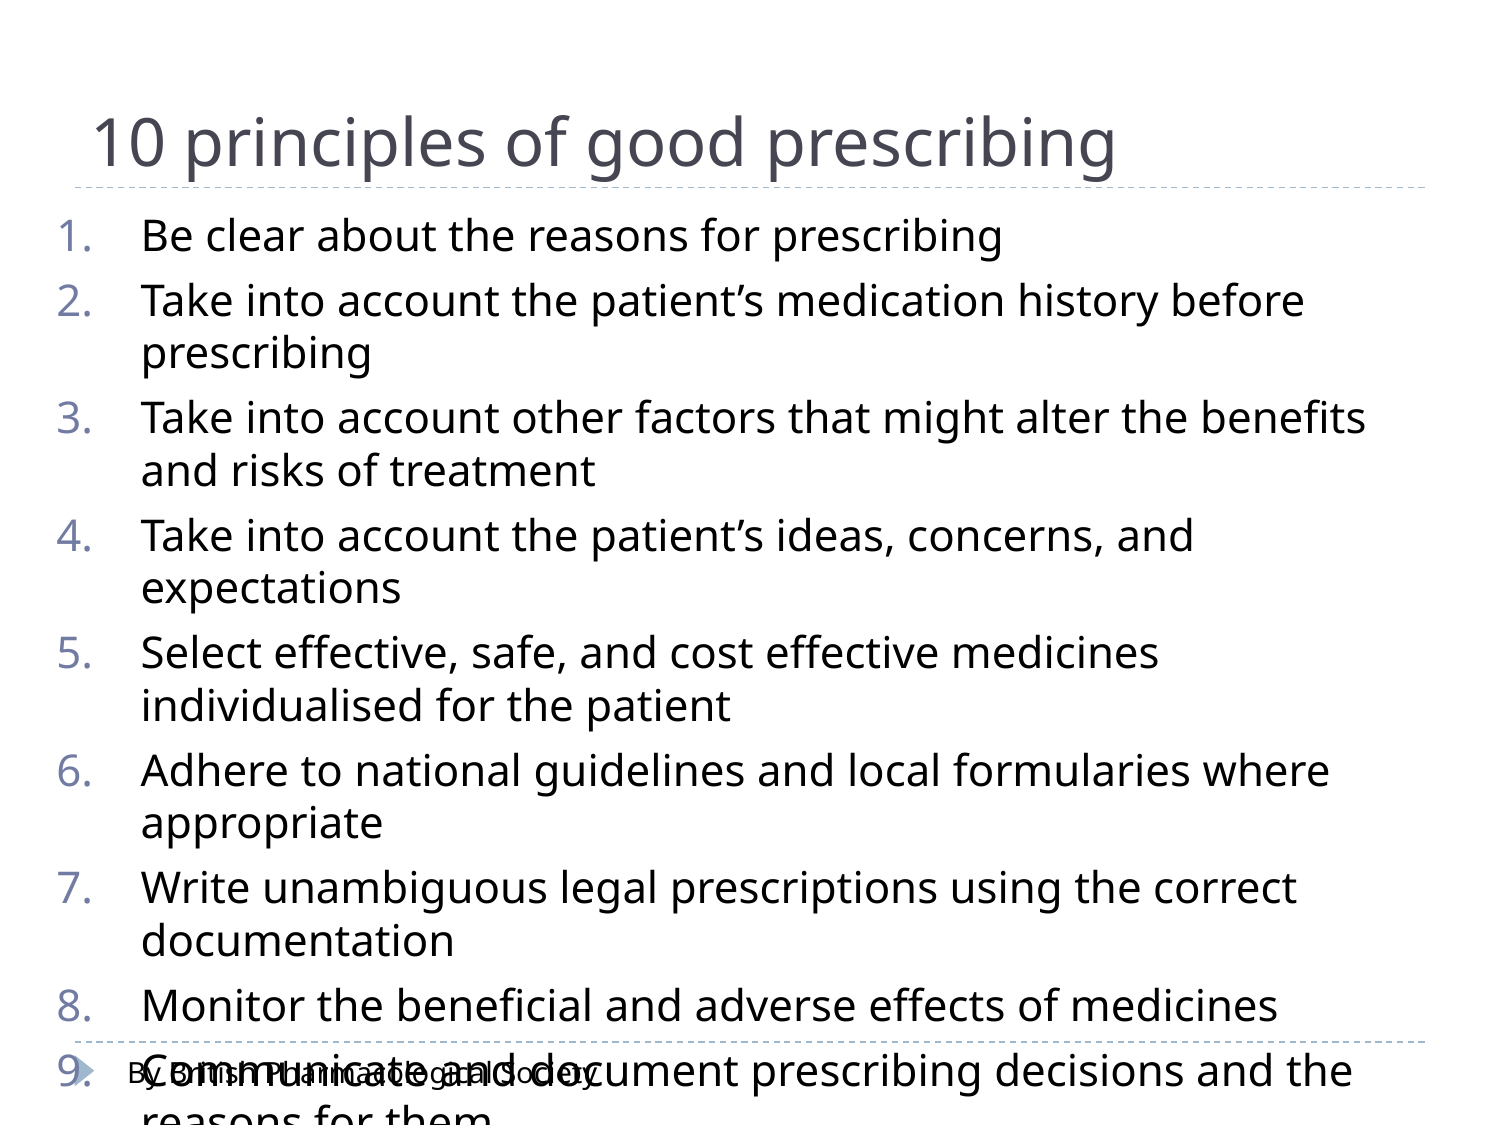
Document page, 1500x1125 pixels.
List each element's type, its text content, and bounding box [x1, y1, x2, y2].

text_box By British Pharmacological Society [112, 1046, 1058, 1097]
title 10 principles of good prescribing [75, 24, 1425, 188]
list Be clear about the reasons for prescribing Take into account the patient’s medication history before prescribing Take into account other factors that might alter the benefits and risks of treatment Take into account the patient’s ideas, concerns, and expectations Select effective, safe, and cost effective medicines individualised for the patient Adhere to national guidelines and local formularies where appropriate Write unambiguous legal prescriptions using the correct documentation Monitor the beneficial and adverse effects of medicines Communicate and document prescribing decisions and the reasons for them Prescribe within the limitations of your knowledge, skills and experience [41, 200, 1471, 1010]
